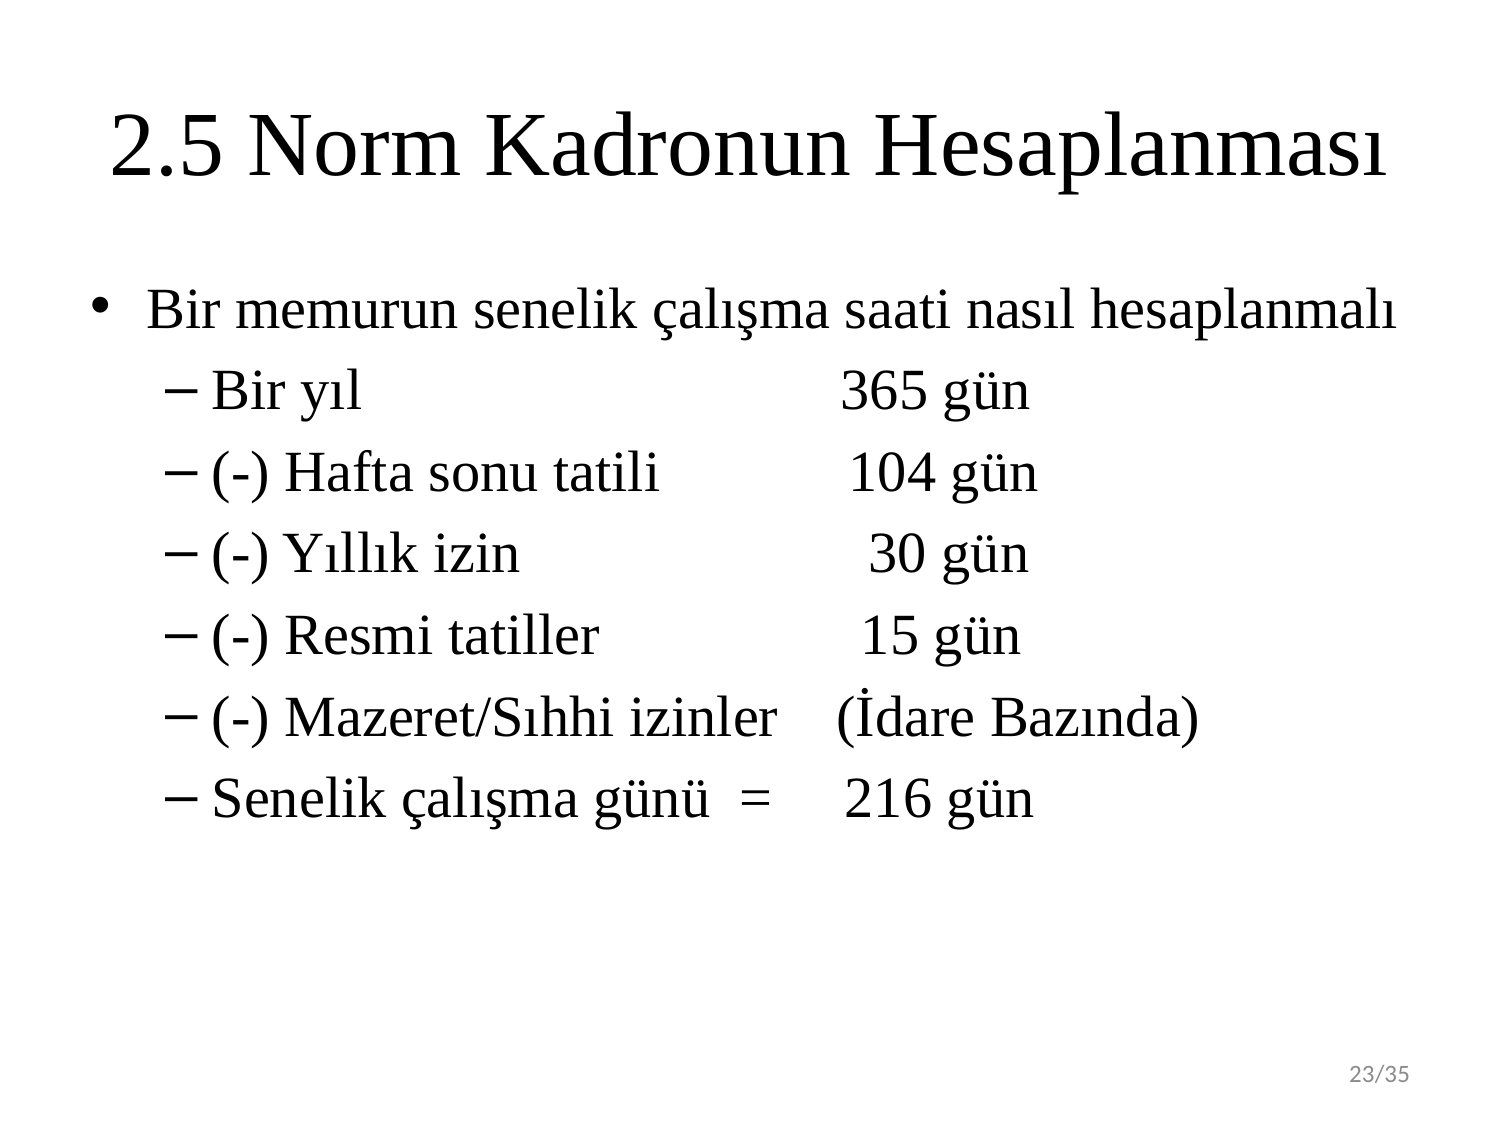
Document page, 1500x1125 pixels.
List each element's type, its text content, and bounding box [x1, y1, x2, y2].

title 2.5 Norm Kadronun Hesaplanması [75, 45, 1425, 233]
slide_number 23/35 [1074, 1042, 1425, 1103]
list Bir memurun senelik çalışma saati nasıl hesaplanmalı Bir yıl 365 gün (-) Hafta sonu tatili 104 gün (-) Yıllık izin 30 gün (-) Resmi tatiller 15 gün (-) Mazeret/Sıhhi izinler (İdare Bazında) Senelik çalışma günü = 216 gün [75, 262, 1425, 1005]
